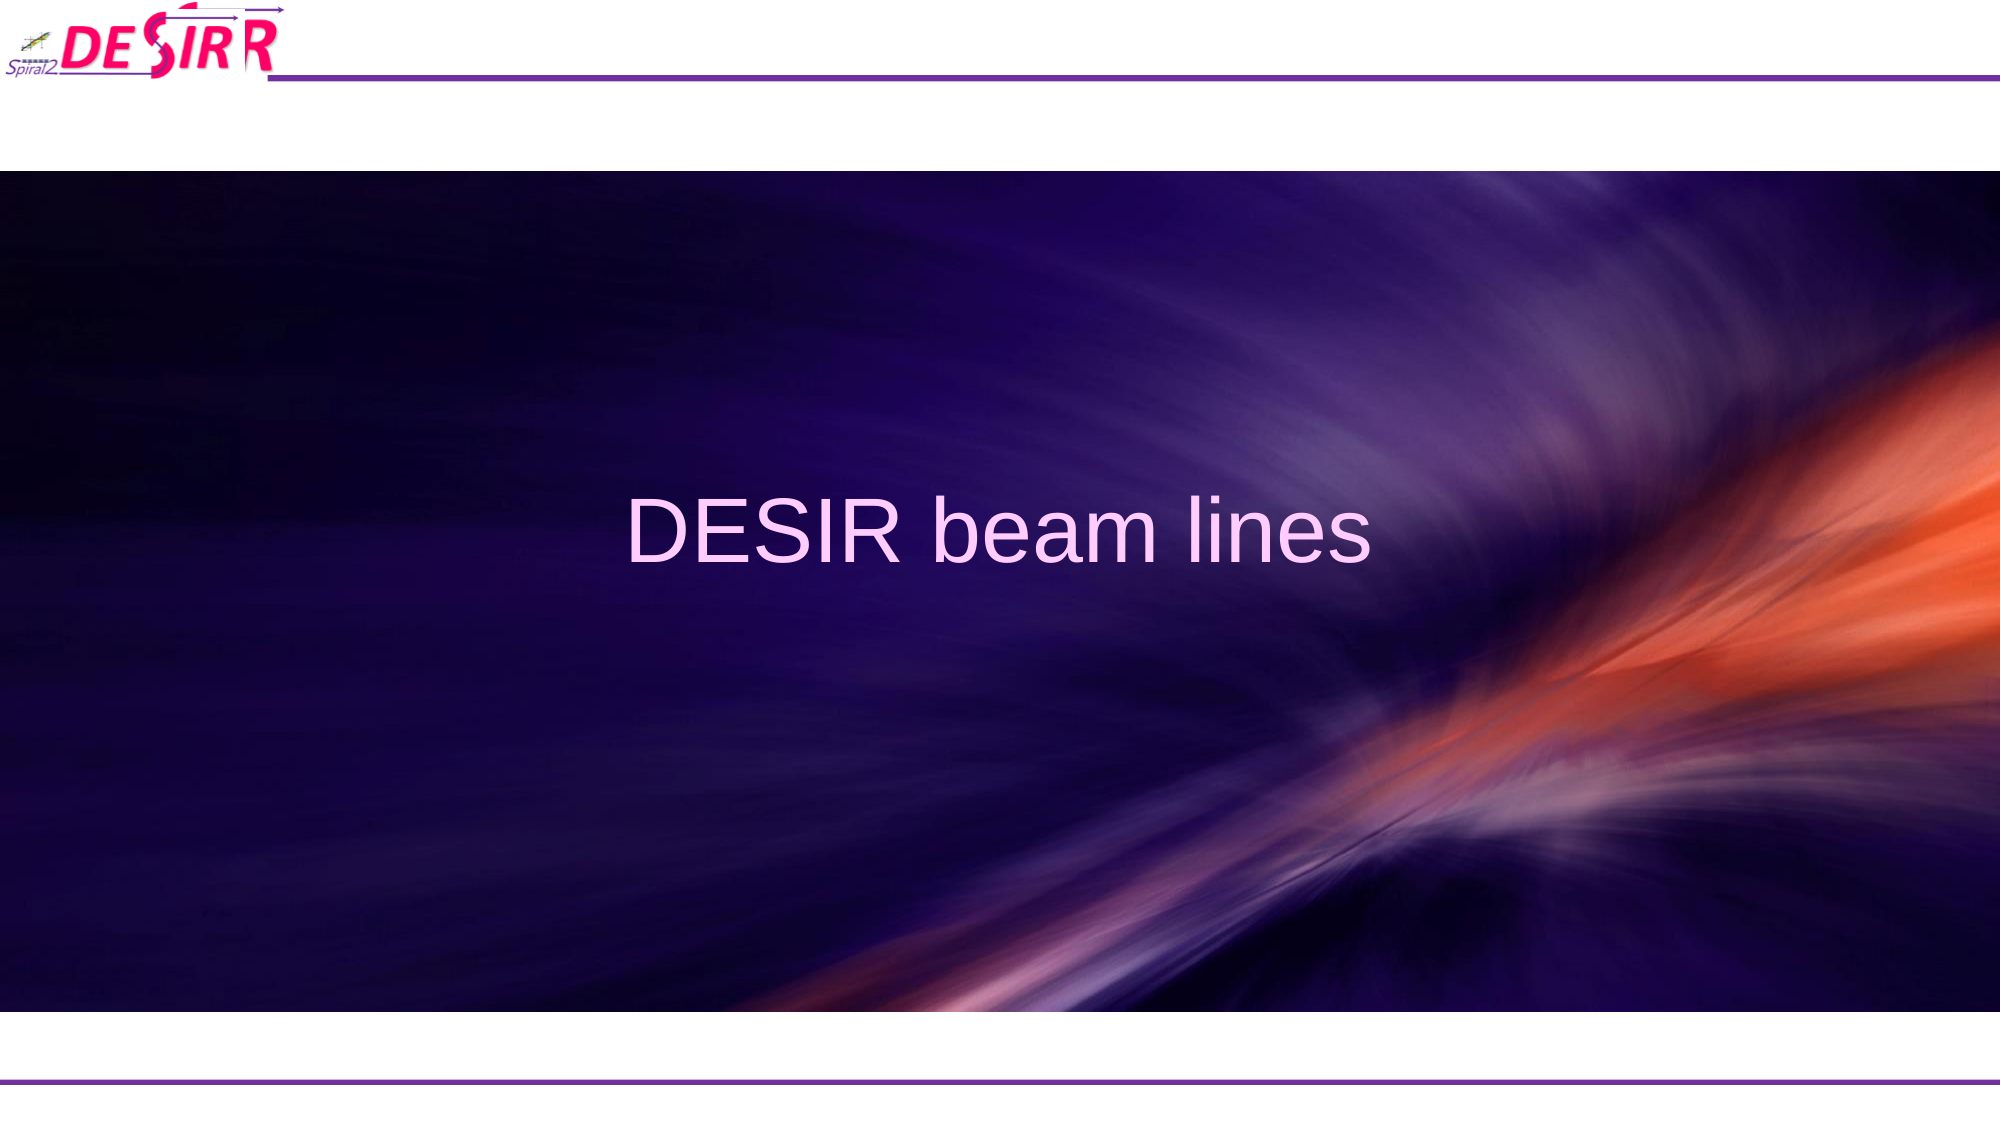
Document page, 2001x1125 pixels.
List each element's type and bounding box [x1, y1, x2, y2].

picture [0, 0, 292, 90]
picture [0, 171, 2000, 1012]
